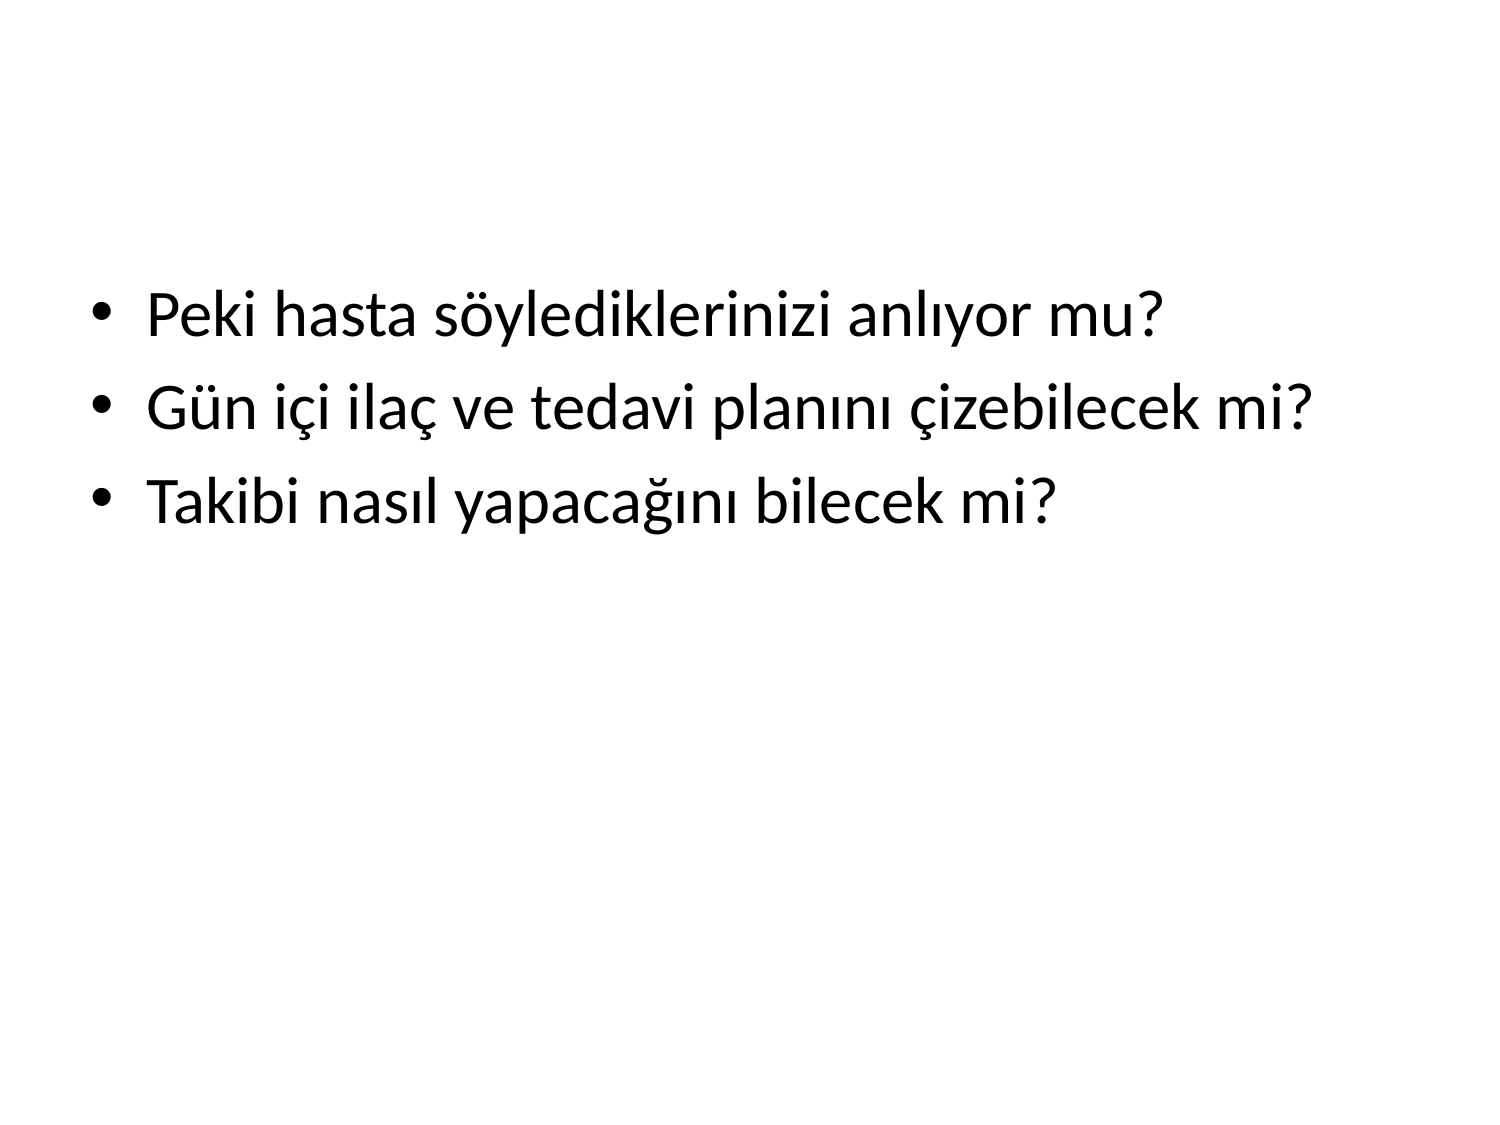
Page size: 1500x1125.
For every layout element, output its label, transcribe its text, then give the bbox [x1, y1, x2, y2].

list Peki hasta söylediklerinizi anlıyor mu? Gün içi ilaç ve tedavi planını çizebilecek mi? Takibi nasıl yapacağını bilecek mi? [75, 262, 1425, 1005]
